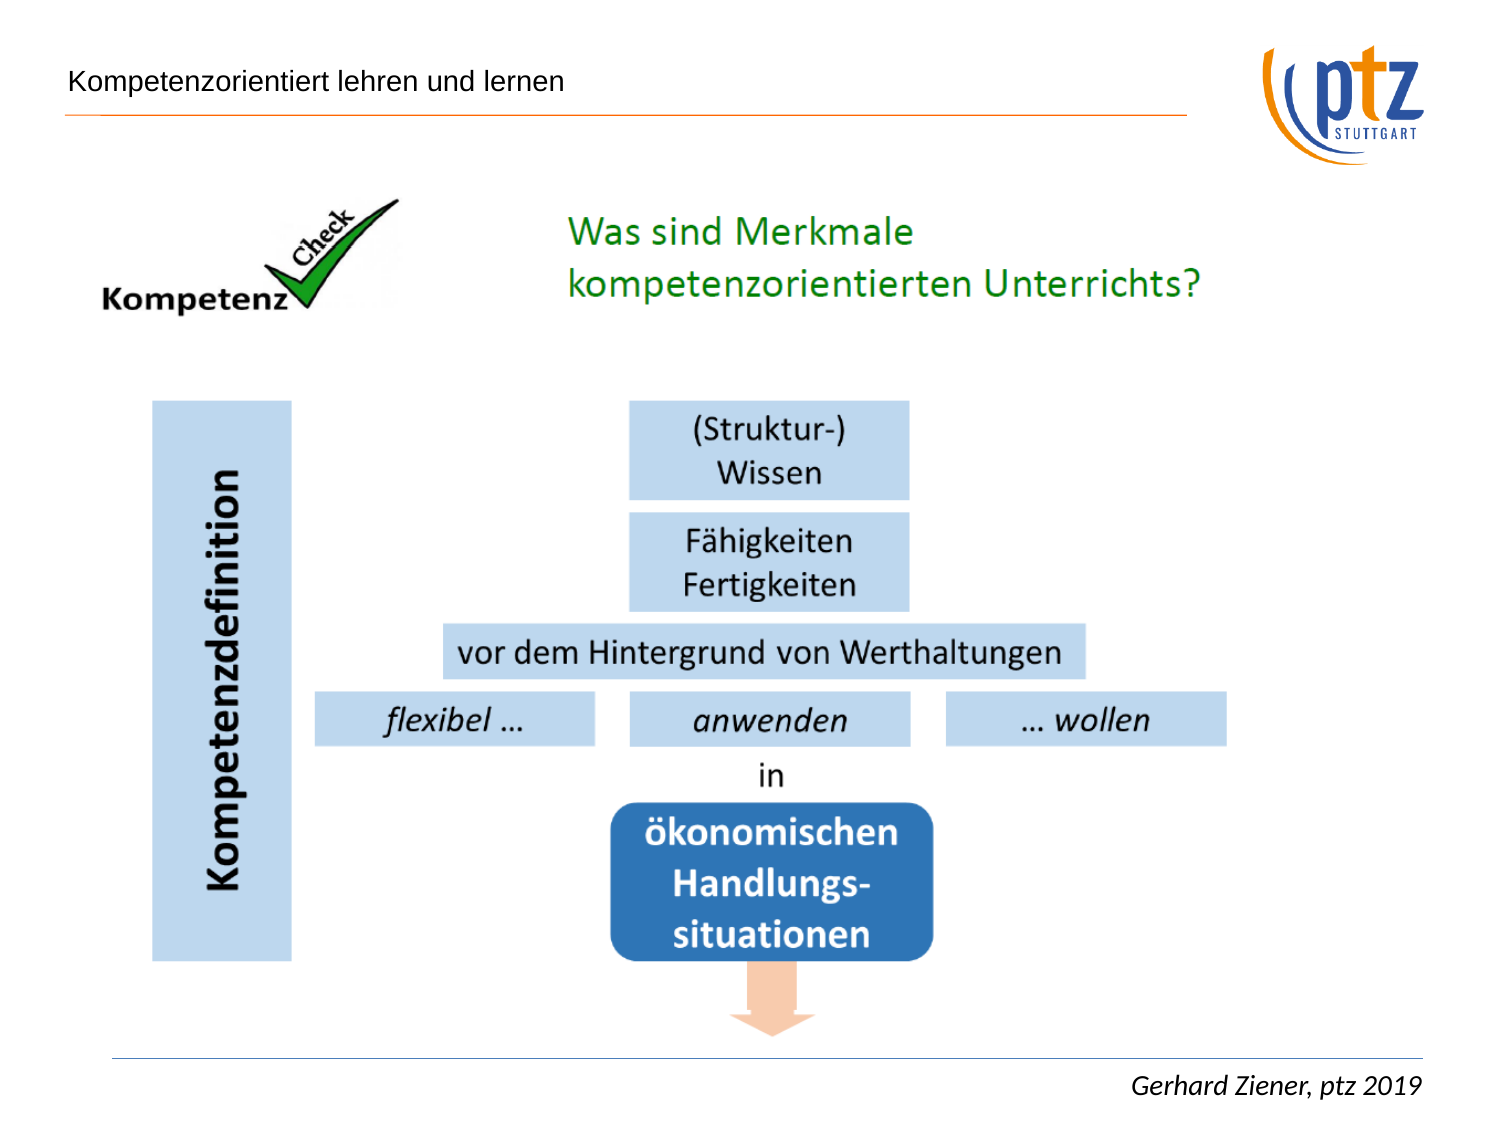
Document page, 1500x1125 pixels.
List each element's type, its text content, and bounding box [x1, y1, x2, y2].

picture [98, 45, 1424, 1043]
text_box Kompetenzorientiert lehren und lernen [53, 54, 1254, 105]
text_box Gerhard Ziener, ptz 2019 [1116, 1058, 1459, 1109]
